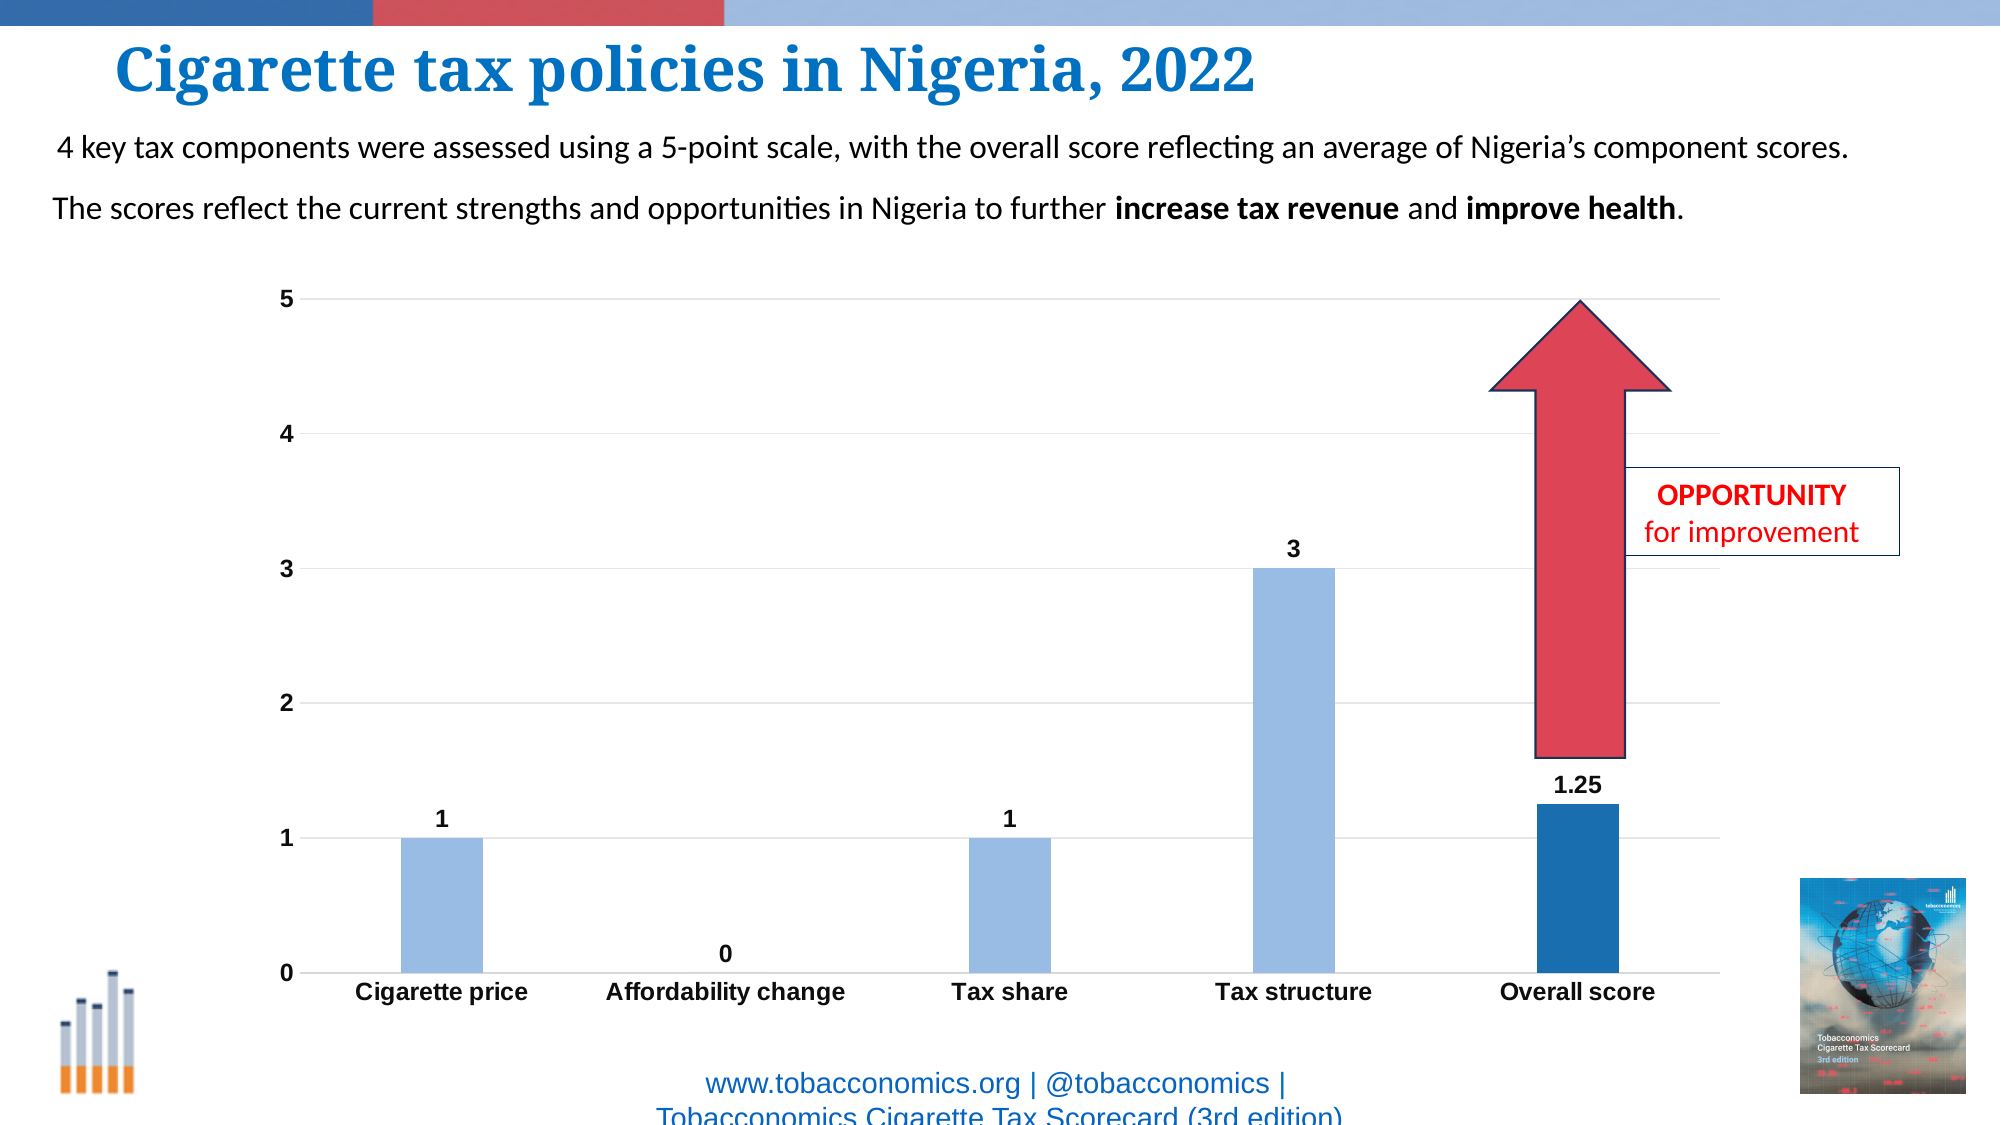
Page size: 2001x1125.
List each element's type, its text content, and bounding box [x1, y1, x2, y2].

text_box www.tobacconomics.org | @tobacconomics | Tobacconomics Cigarette Tax Scorecard (3rd edition) [349, 1057, 1651, 1125]
text_box The scores reflect the current strengths and opportunities in Nigeria to further increase tax revenue and improve health. [52, 178, 1976, 234]
picture [1800, 878, 1966, 1094]
title Cigarette tax policies in Nigeria, 2022 [99, 31, 1900, 112]
text_box OPPORTUNITY for improvement [1750, 467, 1900, 556]
picture [0, 942, 183, 1125]
picture [0, 0, 2000, 26]
text_box 4 key tax components were assessed using a 5-point scale, with the overall score reflecting an average of Nigeria’s component scores. [56, 117, 2000, 159]
chart [249, 270, 1750, 1021]
